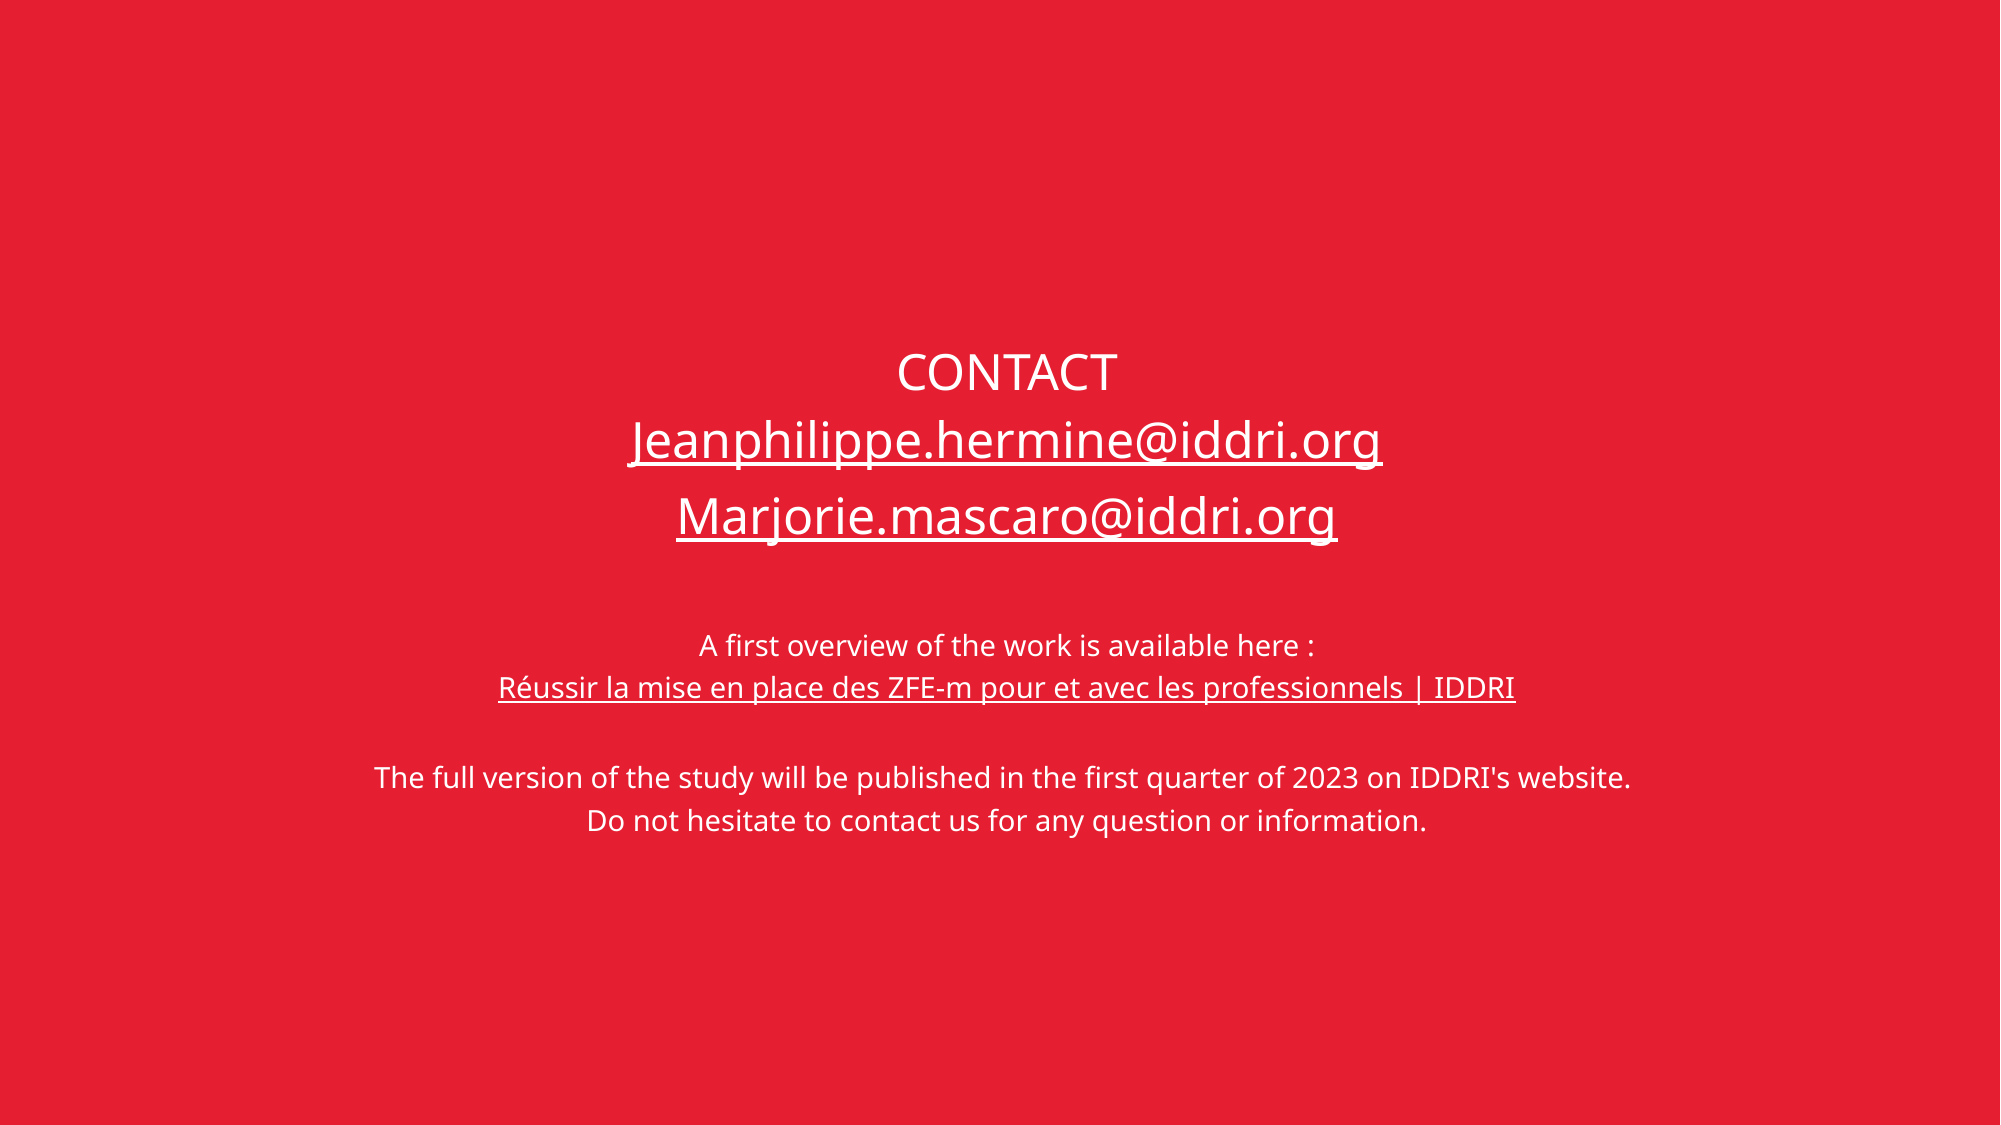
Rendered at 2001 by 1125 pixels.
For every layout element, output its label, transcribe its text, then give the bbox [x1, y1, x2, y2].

list CONTACT Jeanphilippe.hermine@iddri.org Marjorie.mascaro@iddri.org A first overview of the work is available here : Réussir la mise en place des ZFE-m pour et avec les professionnels | IDDRI The full version of the study will be published in the first quarter of 2023 on IDDRI's website. Do not hesitate to contact us for any question or information. [102, 333, 1875, 916]
